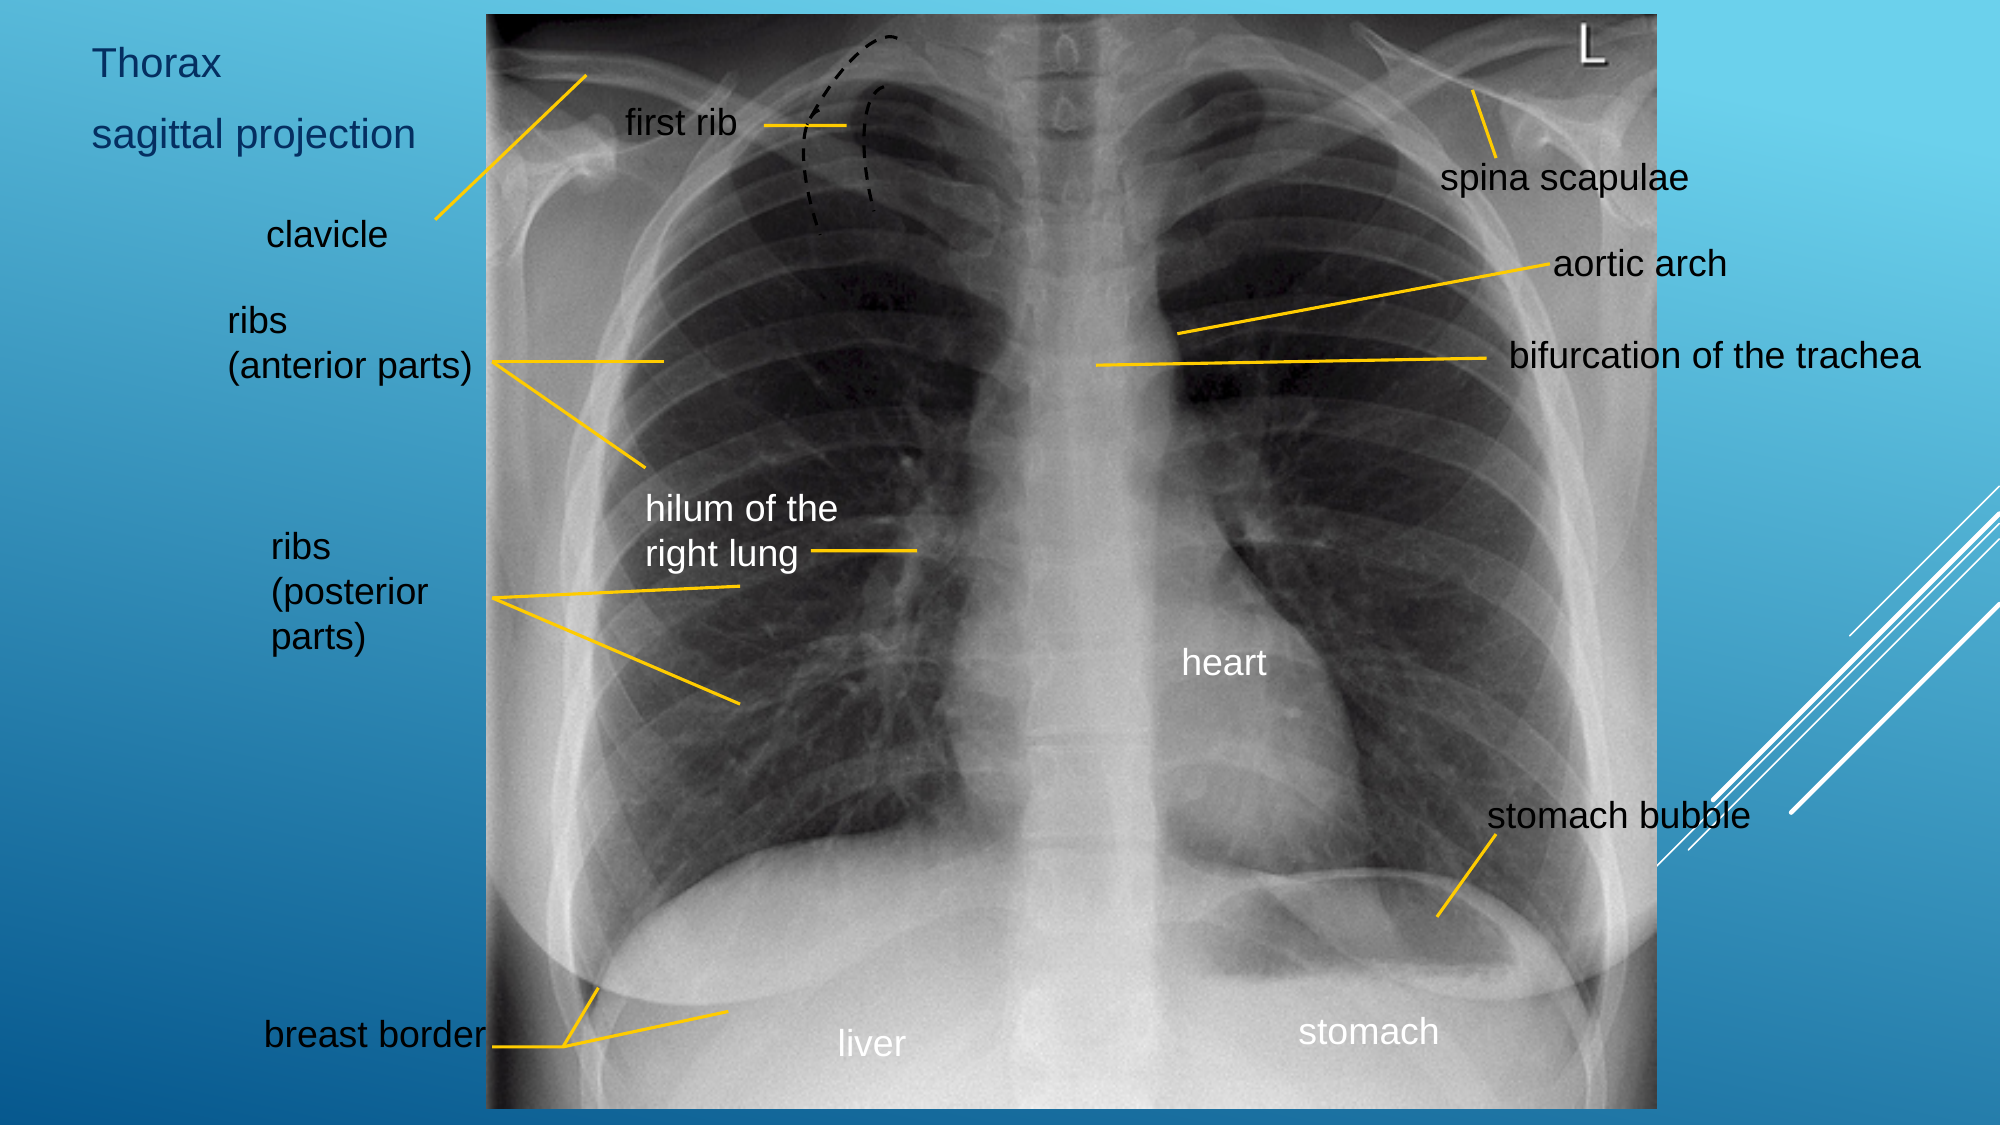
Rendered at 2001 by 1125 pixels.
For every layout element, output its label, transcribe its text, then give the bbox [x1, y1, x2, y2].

text_box Thorax sagittal projection [76, 28, 212, 164]
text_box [212, 14, 2000, 1110]
